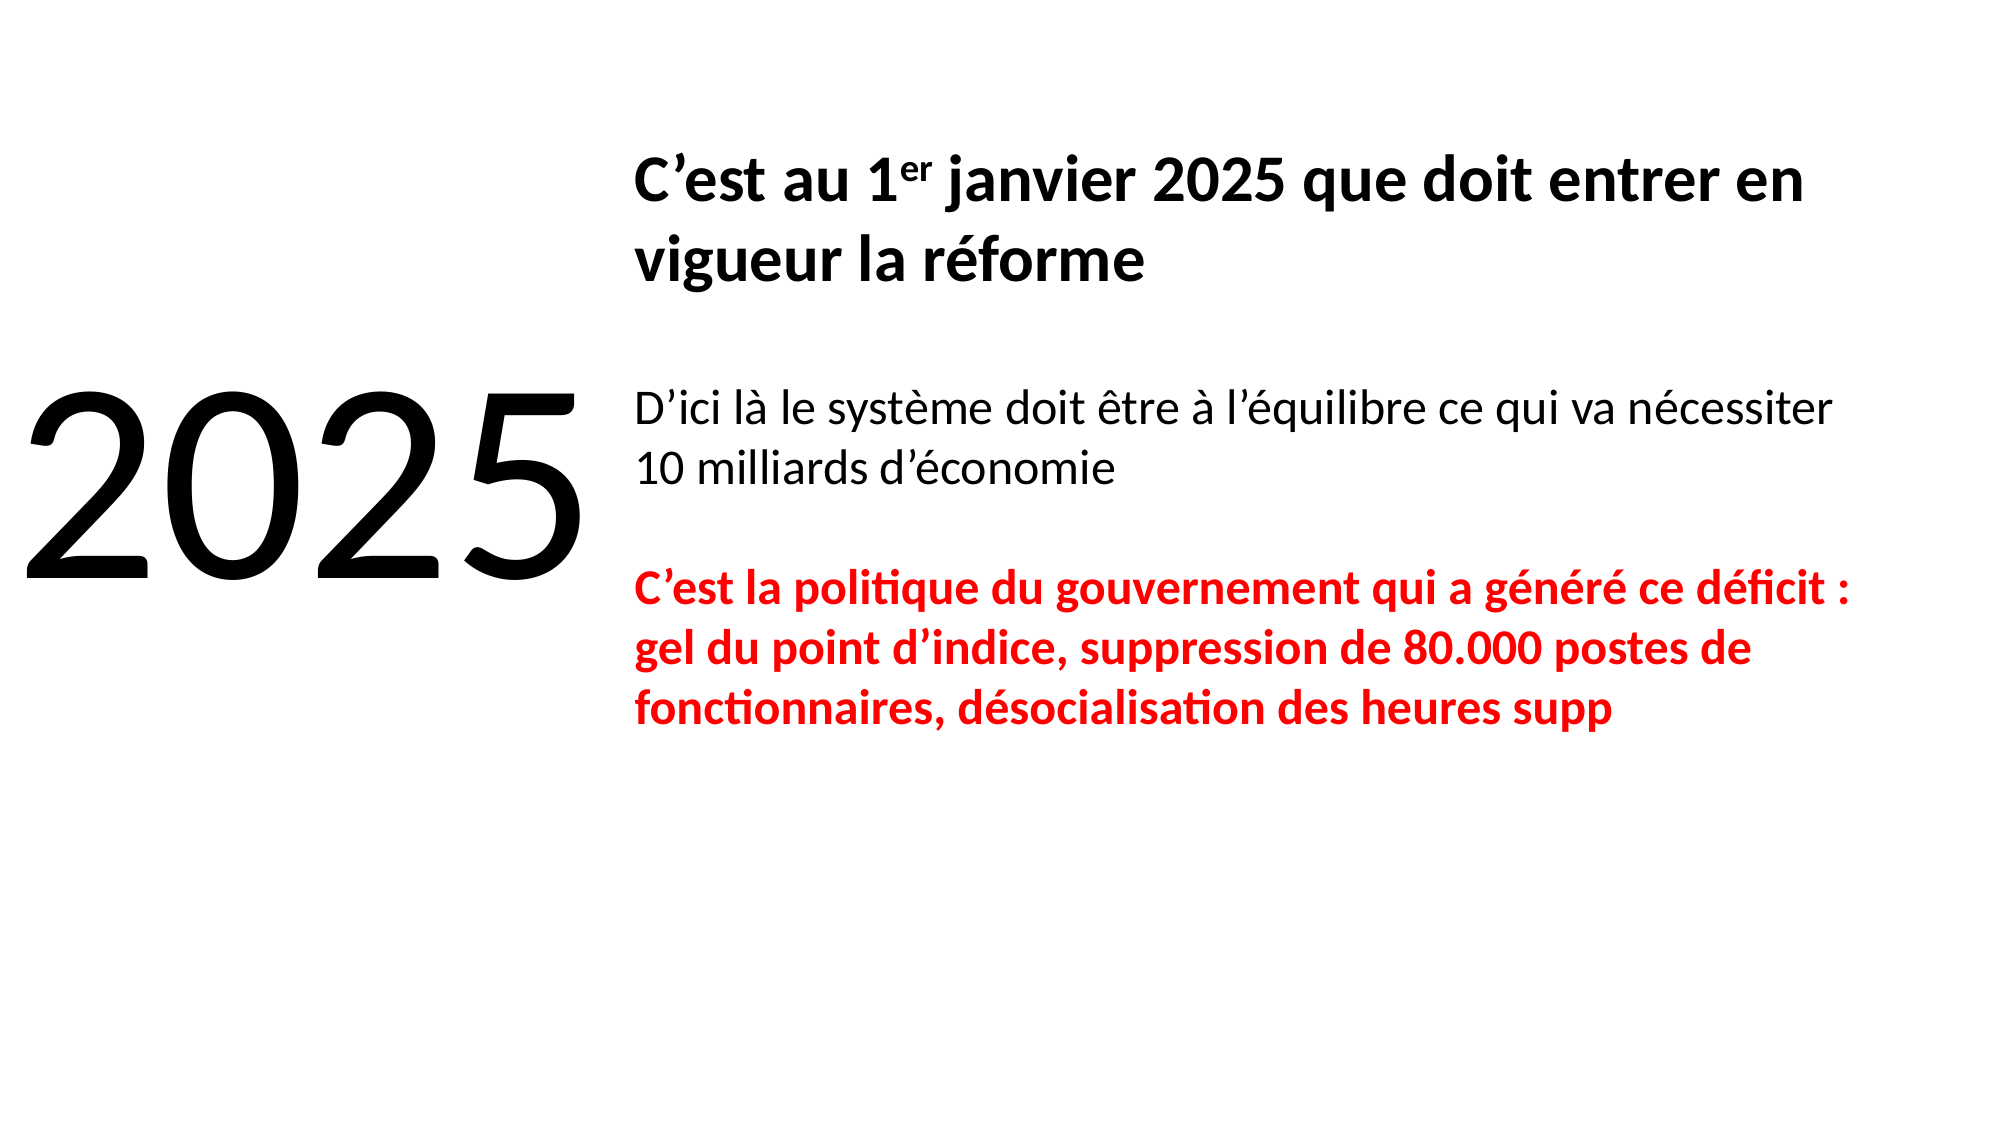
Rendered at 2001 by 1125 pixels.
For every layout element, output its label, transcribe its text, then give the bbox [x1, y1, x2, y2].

text_box 2025 [0, 283, 619, 643]
text_box C’est au 1er janvier 2025 que doit entrer en vigueur la réforme D’ici là le système doit être à l’équilibre ce qui va nécessiter 10 milliards d’économie C’est la politique du gouvernement qui a généré ce déficit : gel du point d’indice, suppression de 80.000 postes de fonctionnaires, désocialisation des heures supp [619, 127, 1893, 892]
